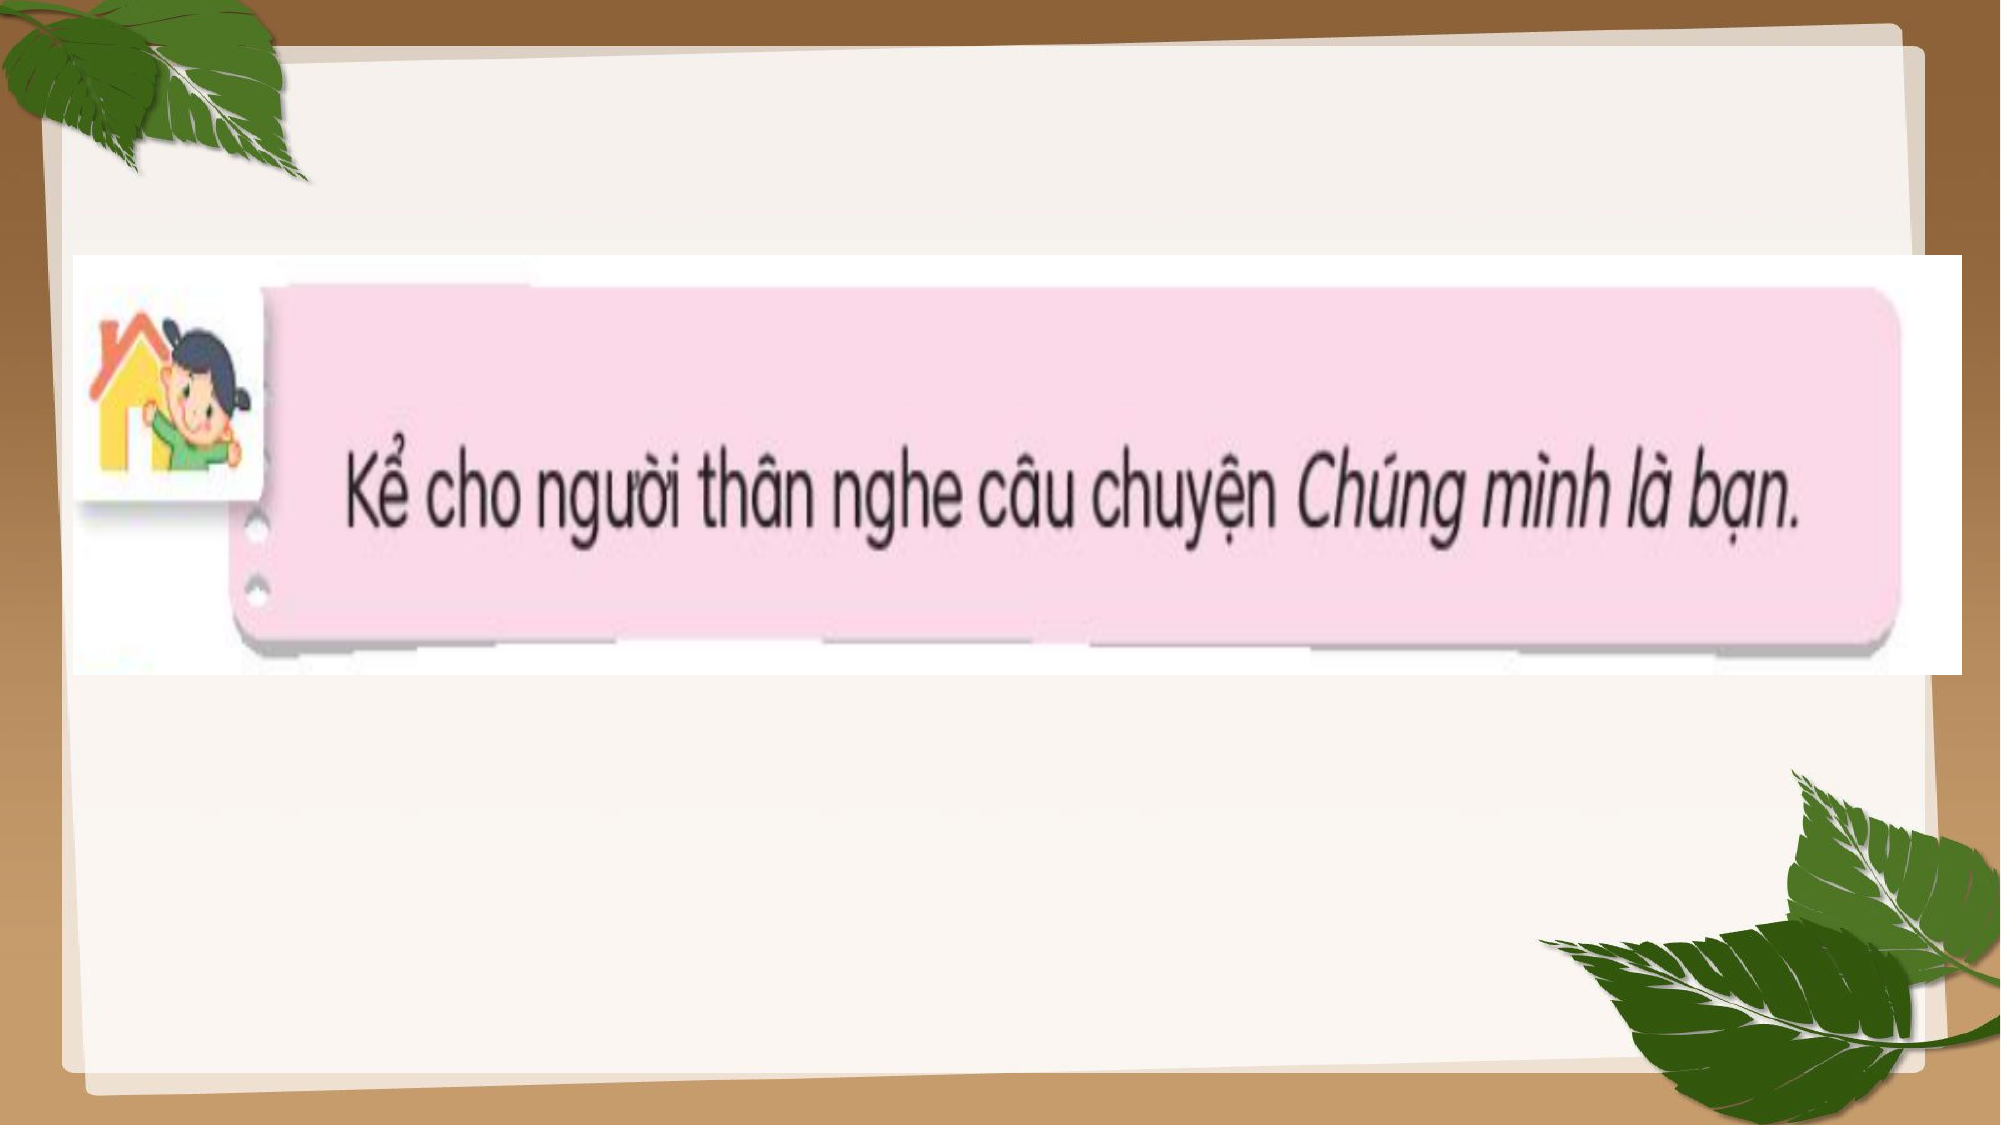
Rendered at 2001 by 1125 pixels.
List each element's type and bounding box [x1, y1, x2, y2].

picture [0, 0, 2001, 1125]
list [73, 255, 1963, 675]
